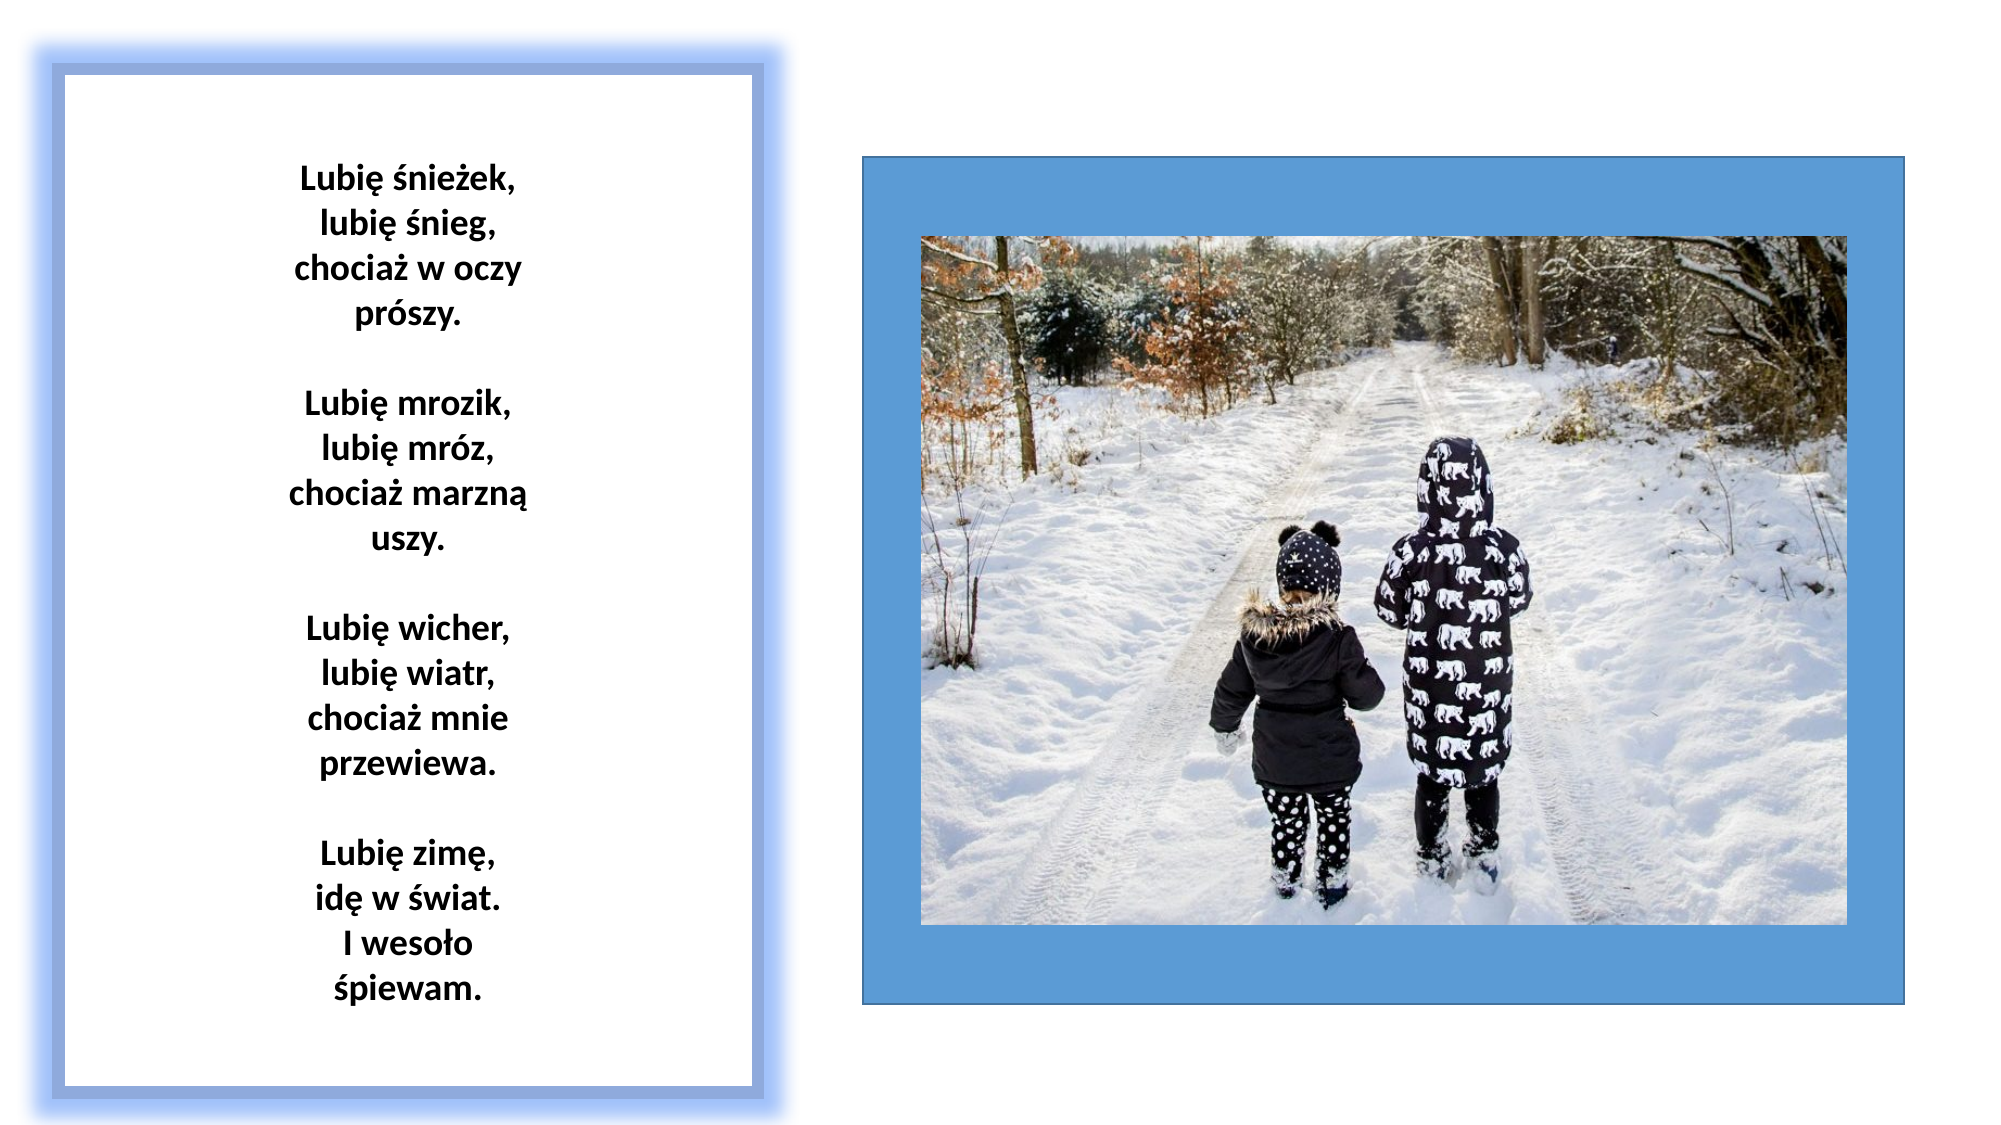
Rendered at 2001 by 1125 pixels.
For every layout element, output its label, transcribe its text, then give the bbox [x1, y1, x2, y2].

text_box Lubię śnieżek, lubię śnieg, chociaż w oczy prószy. Lubię mrozik, lubię mróz, chociaż marzną uszy. Lubię wicher, lubię wiatr, chociaż mnie przewiewa. Lubię zimę, idę w świat. I wesoło śpiewam. [58, 68, 759, 1093]
text_box [862, 156, 1905, 1005]
picture [921, 236, 1847, 925]
